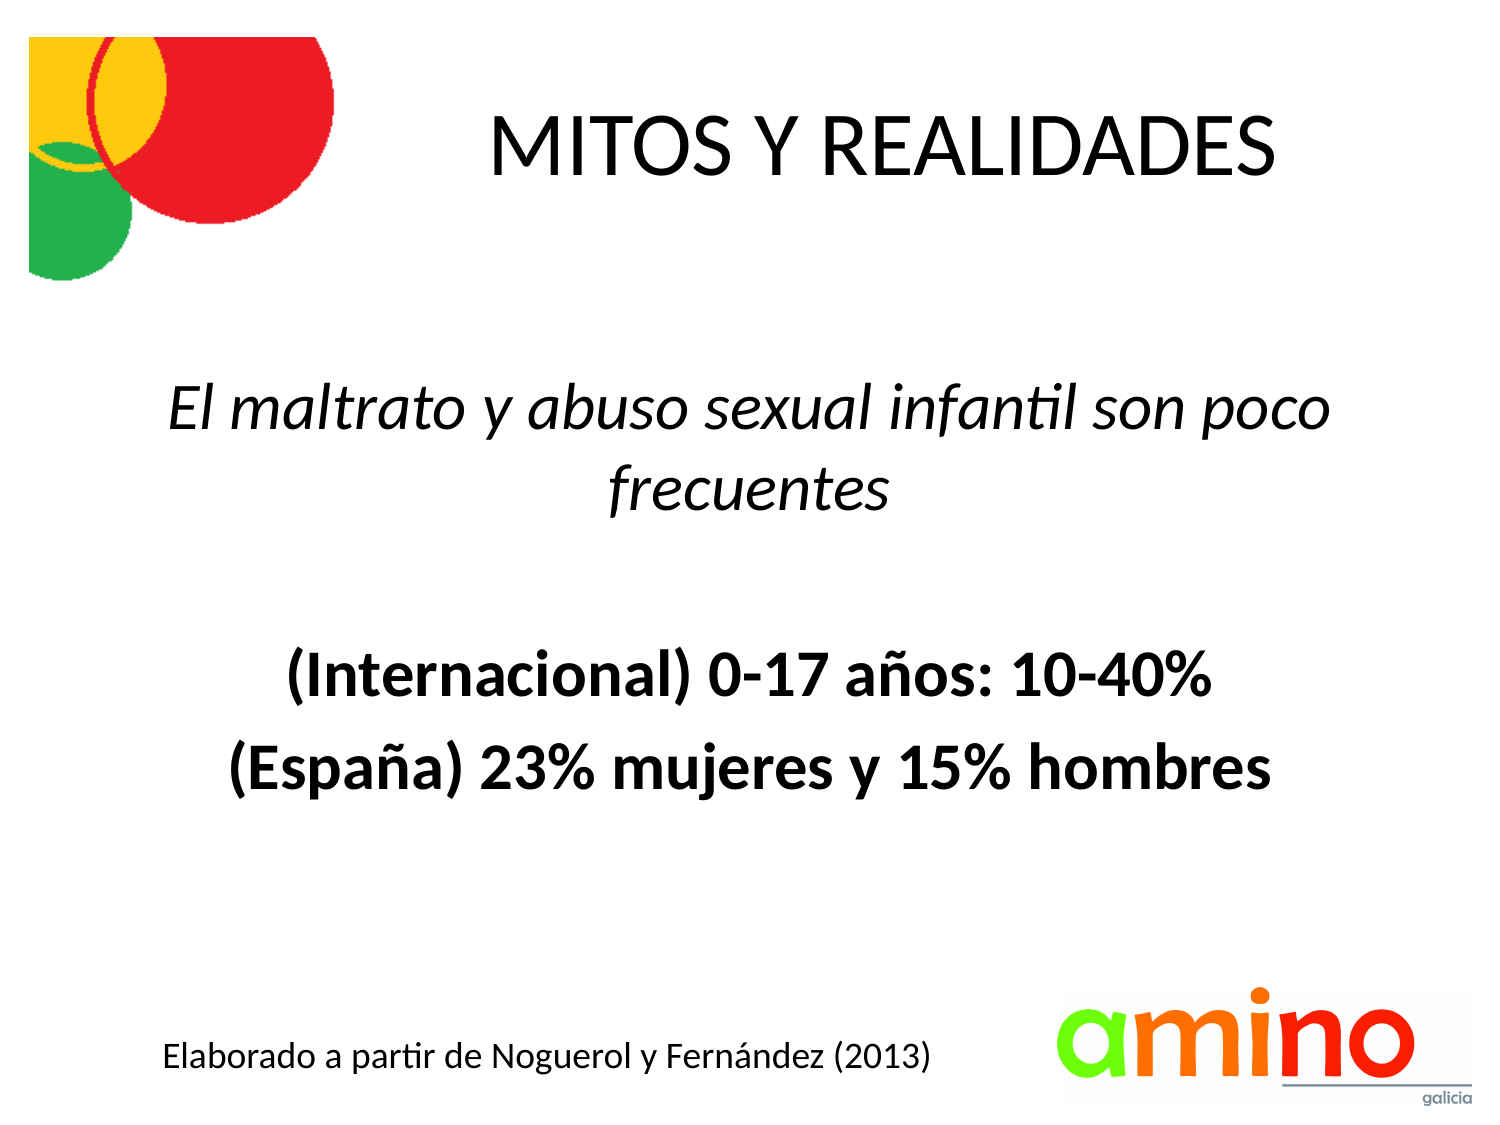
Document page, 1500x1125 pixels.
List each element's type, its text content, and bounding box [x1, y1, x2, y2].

title MITOS Y REALIDADES [347, 45, 1425, 233]
picture [29, 37, 343, 287]
list El maltrato y abuso sexual infantil son poco frecuentes (Internacional) 0-17 años: 10-40% (España) 23% mujeres y 15% hombres [75, 262, 1425, 1005]
picture [1056, 987, 1472, 1107]
text_box Elaborado a partir de Noguerol y Fernández (2013) [147, 1024, 998, 1084]
